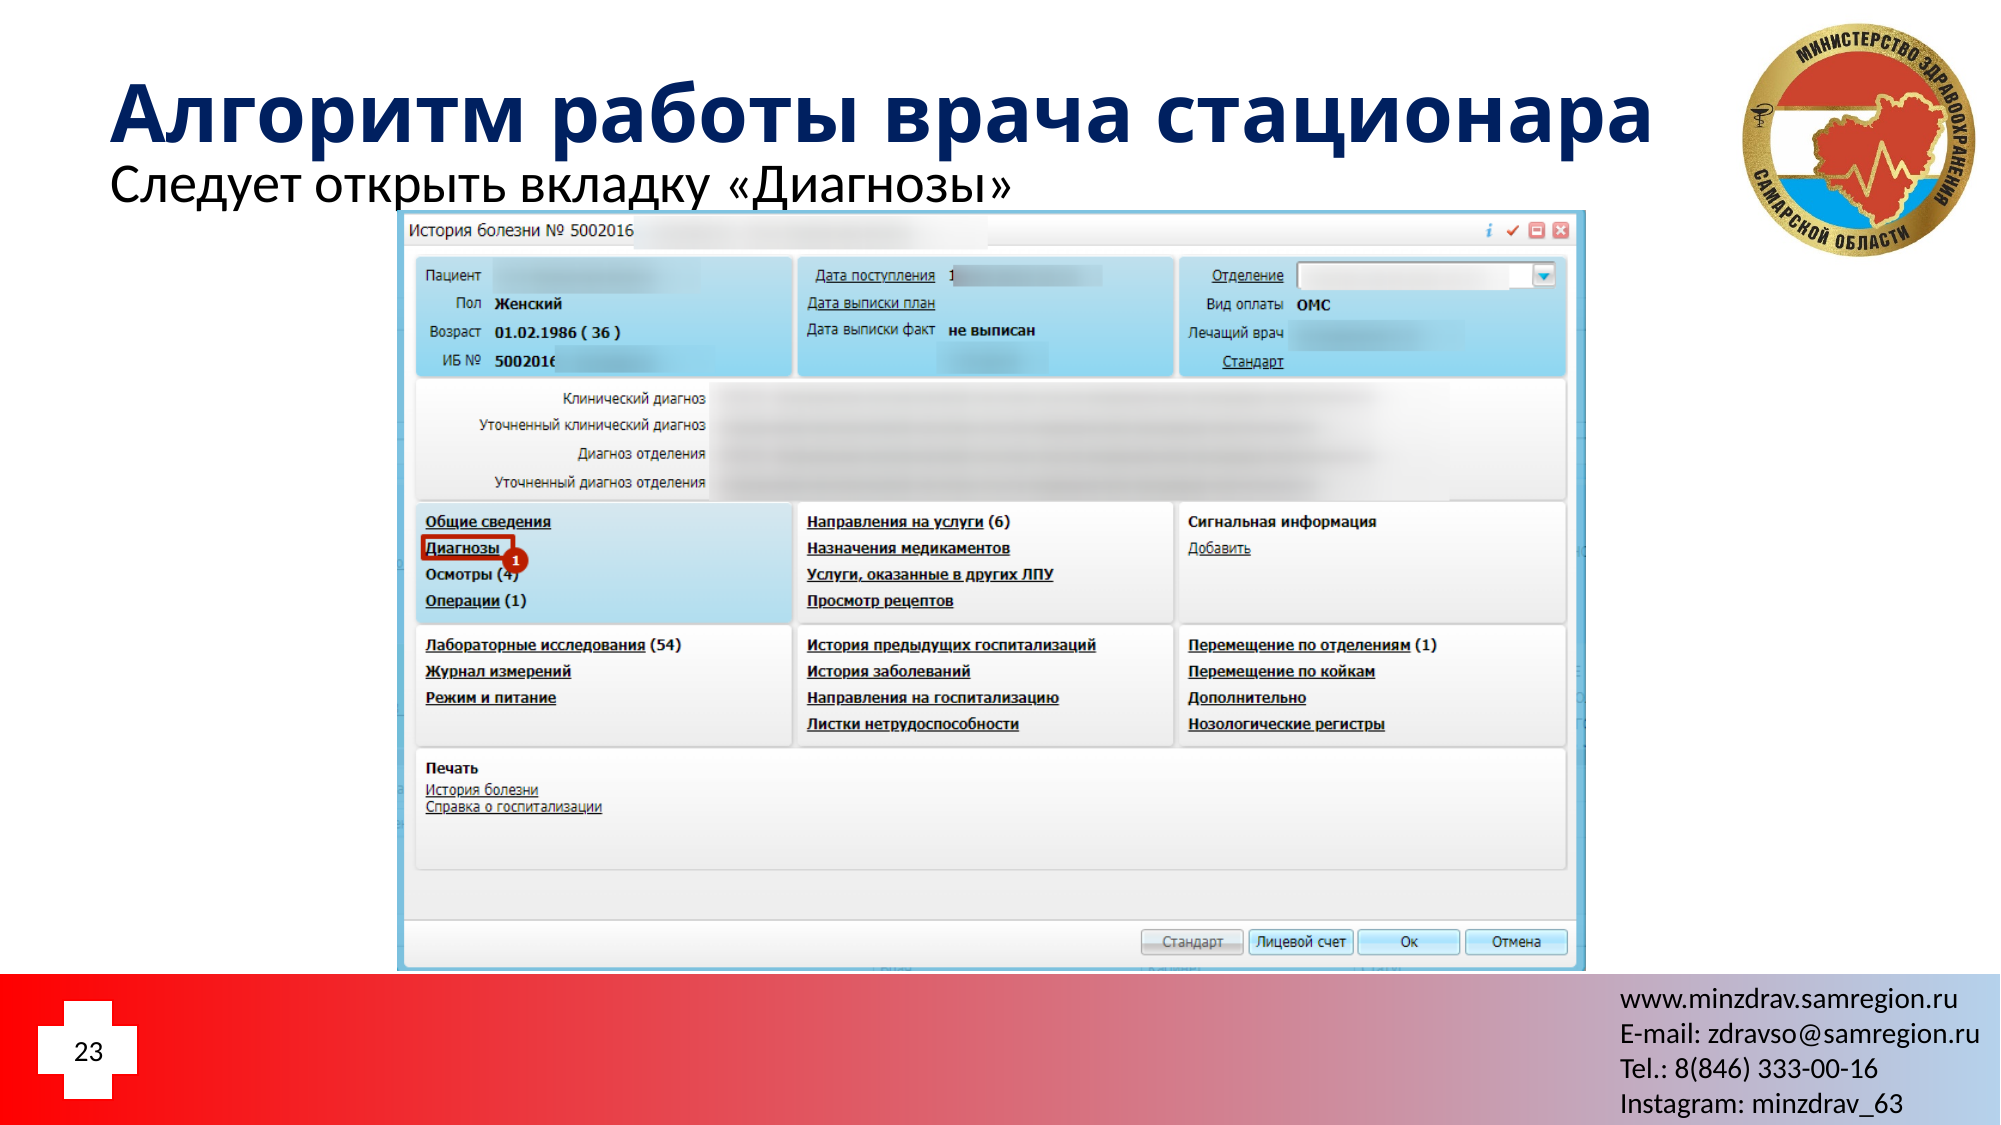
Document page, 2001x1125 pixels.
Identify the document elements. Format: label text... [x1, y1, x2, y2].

picture [396, 210, 1586, 971]
slide_number 23 [42, 1012, 136, 1088]
list Следует открыть вкладку «Диагнозы» [95, 146, 1919, 293]
picture [1725, 2, 1982, 268]
title Алгоритм работы врача стационара [95, 59, 1700, 146]
